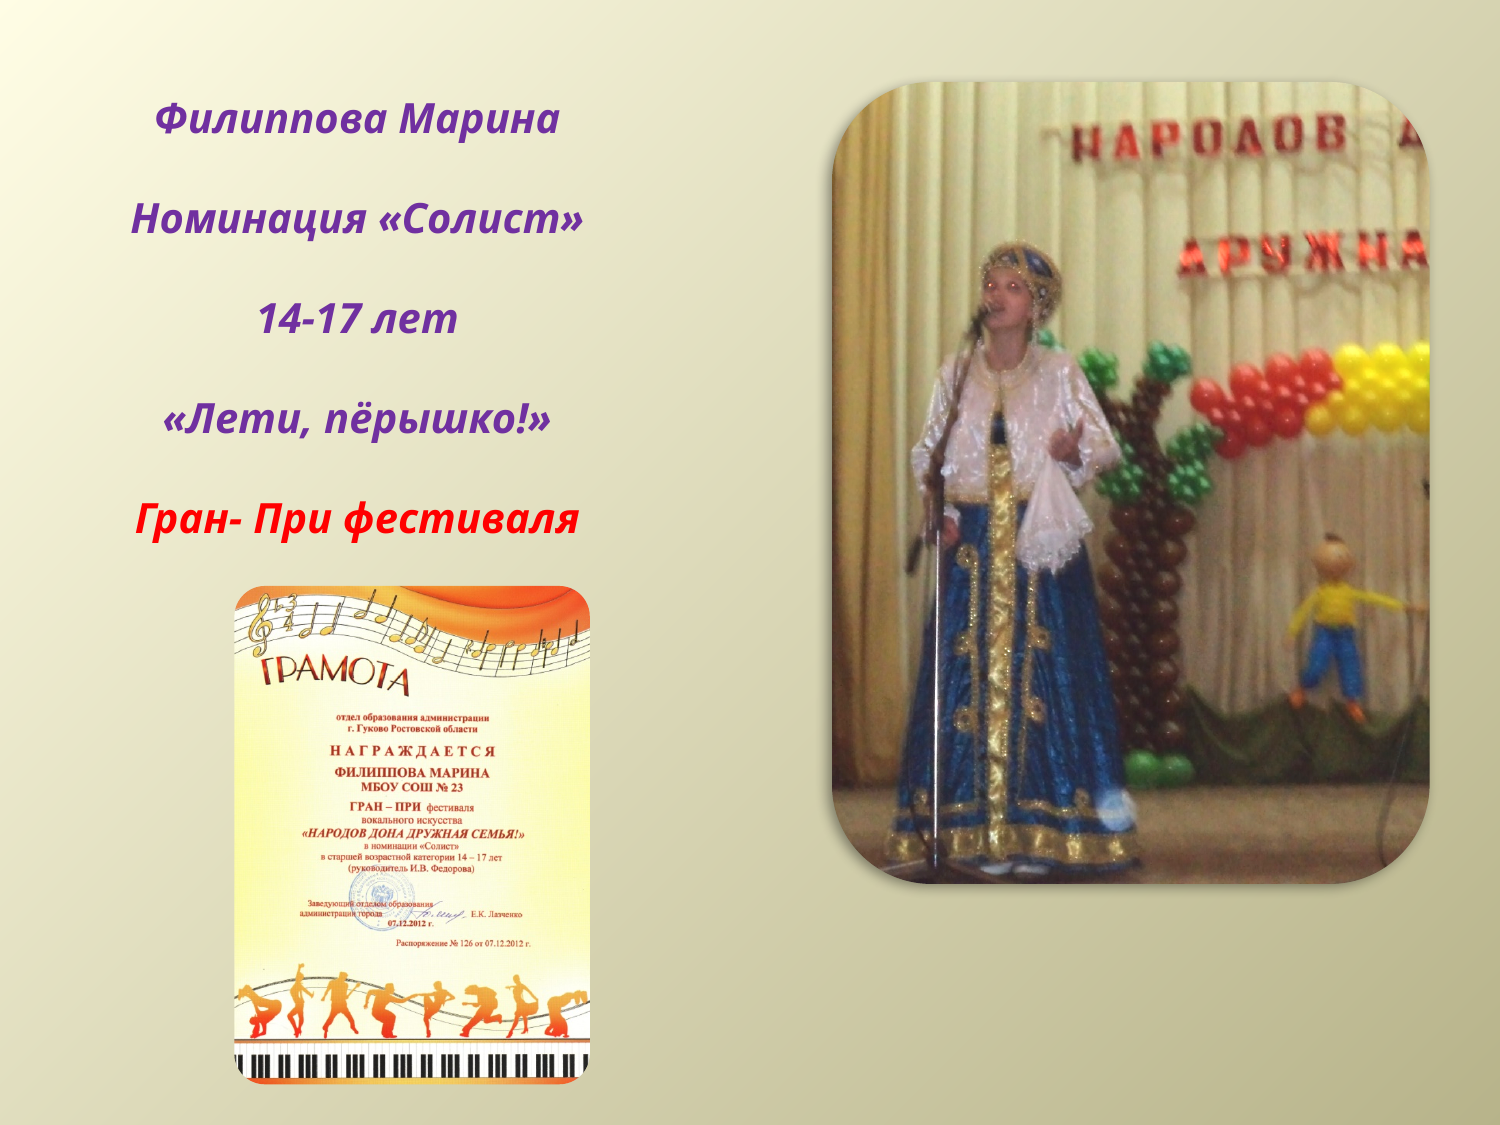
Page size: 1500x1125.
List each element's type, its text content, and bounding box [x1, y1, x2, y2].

picture [234, 585, 591, 1085]
text_box Филиппова Марина Номинация «Солист» 14-17 лет «Лети, пёрышко!» Гран- При фестиваля [58, 84, 657, 550]
picture [831, 81, 1430, 885]
